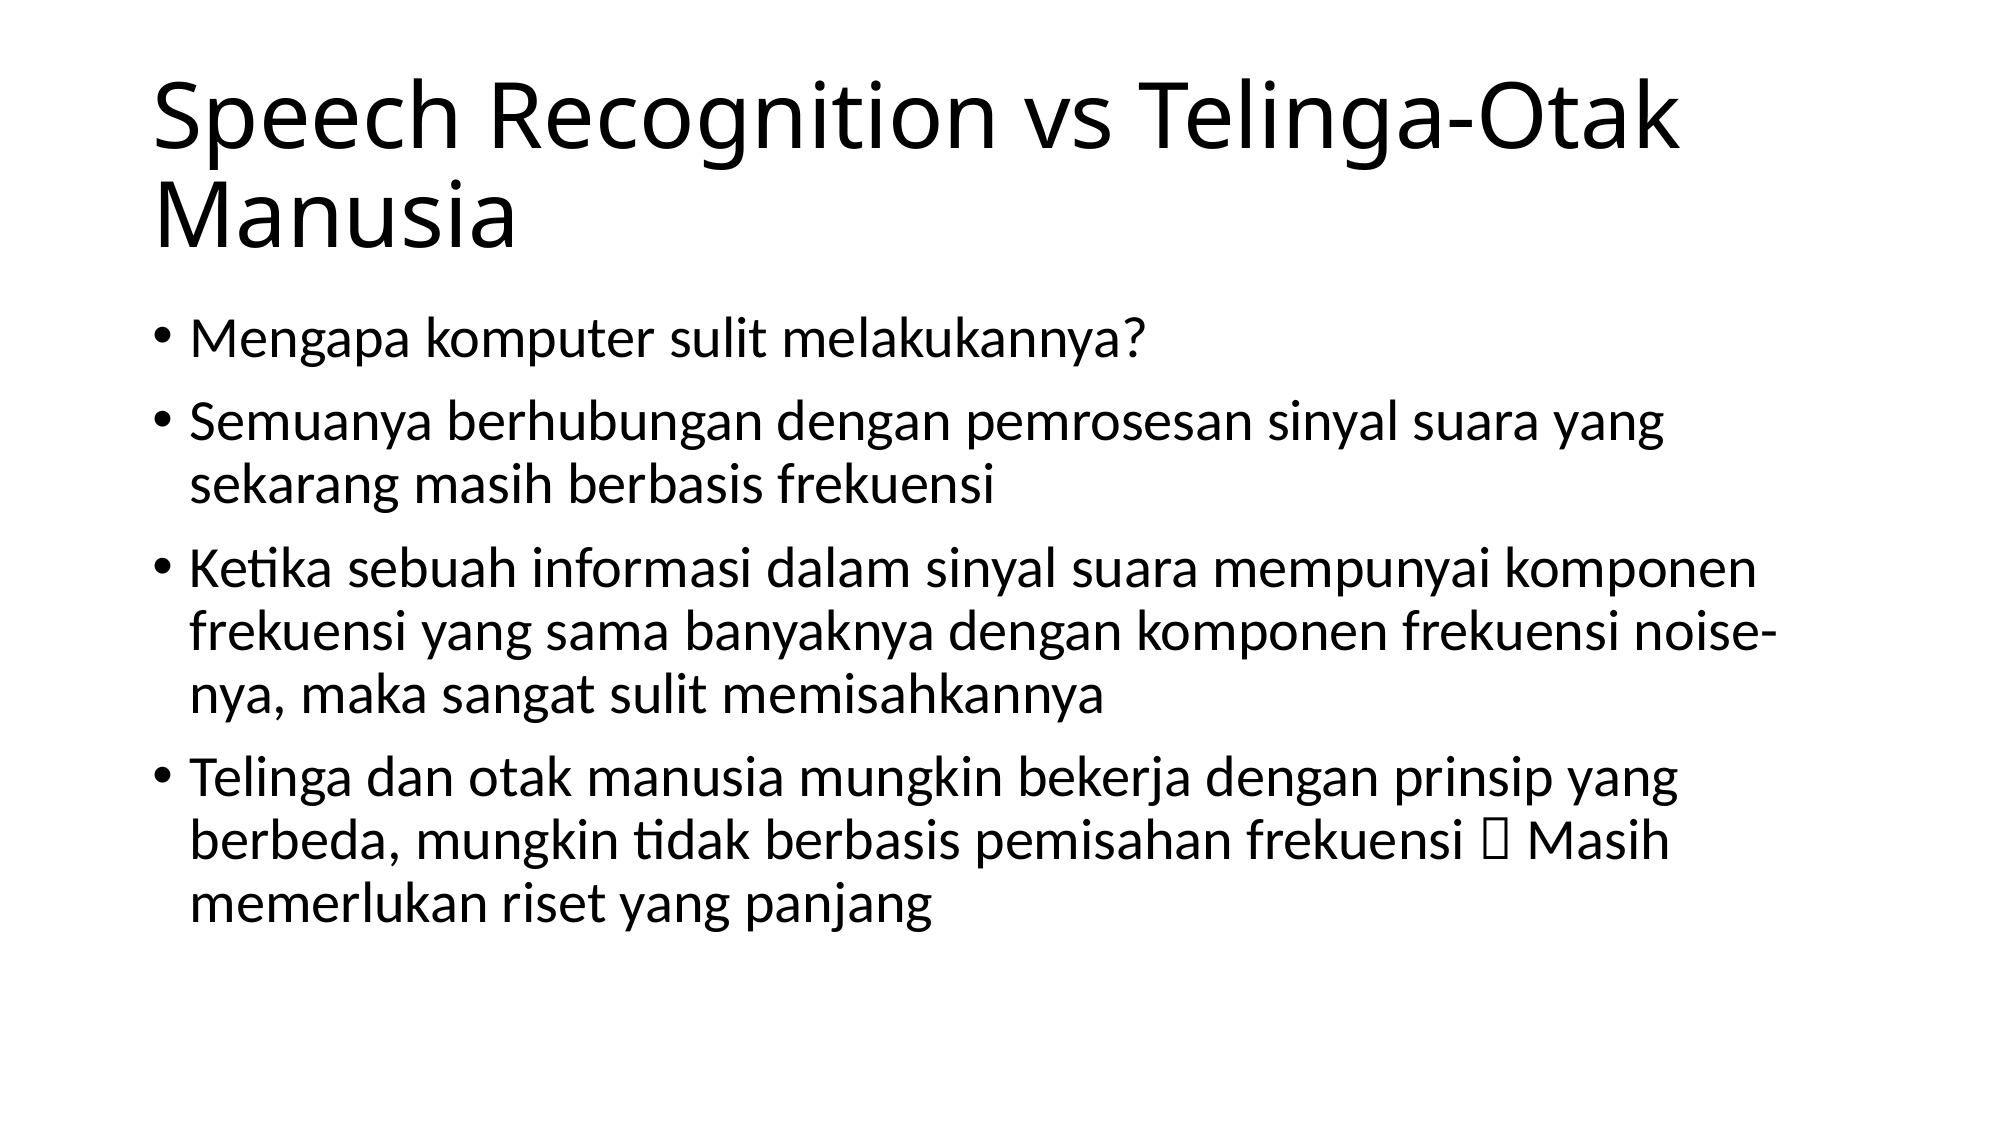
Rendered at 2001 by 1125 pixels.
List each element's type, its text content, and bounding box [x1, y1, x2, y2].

list Mengapa komputer sulit melakukannya? Semuanya berhubungan dengan pemrosesan sinyal suara yang sekarang masih berbasis frekuensi Ketika sebuah informasi dalam sinyal suara mempunyai komponen frekuensi yang sama banyaknya dengan komponen frekuensi noise-nya, maka sangat sulit memisahkannya Telinga dan otak manusia mungkin bekerja dengan prinsip yang berbeda, mungkin tidak berbasis pemisahan frekuensi  Masih memerlukan riset yang panjang [137, 299, 1863, 1014]
title Speech Recognition vs Telinga-Otak Manusia [137, 59, 1863, 278]
